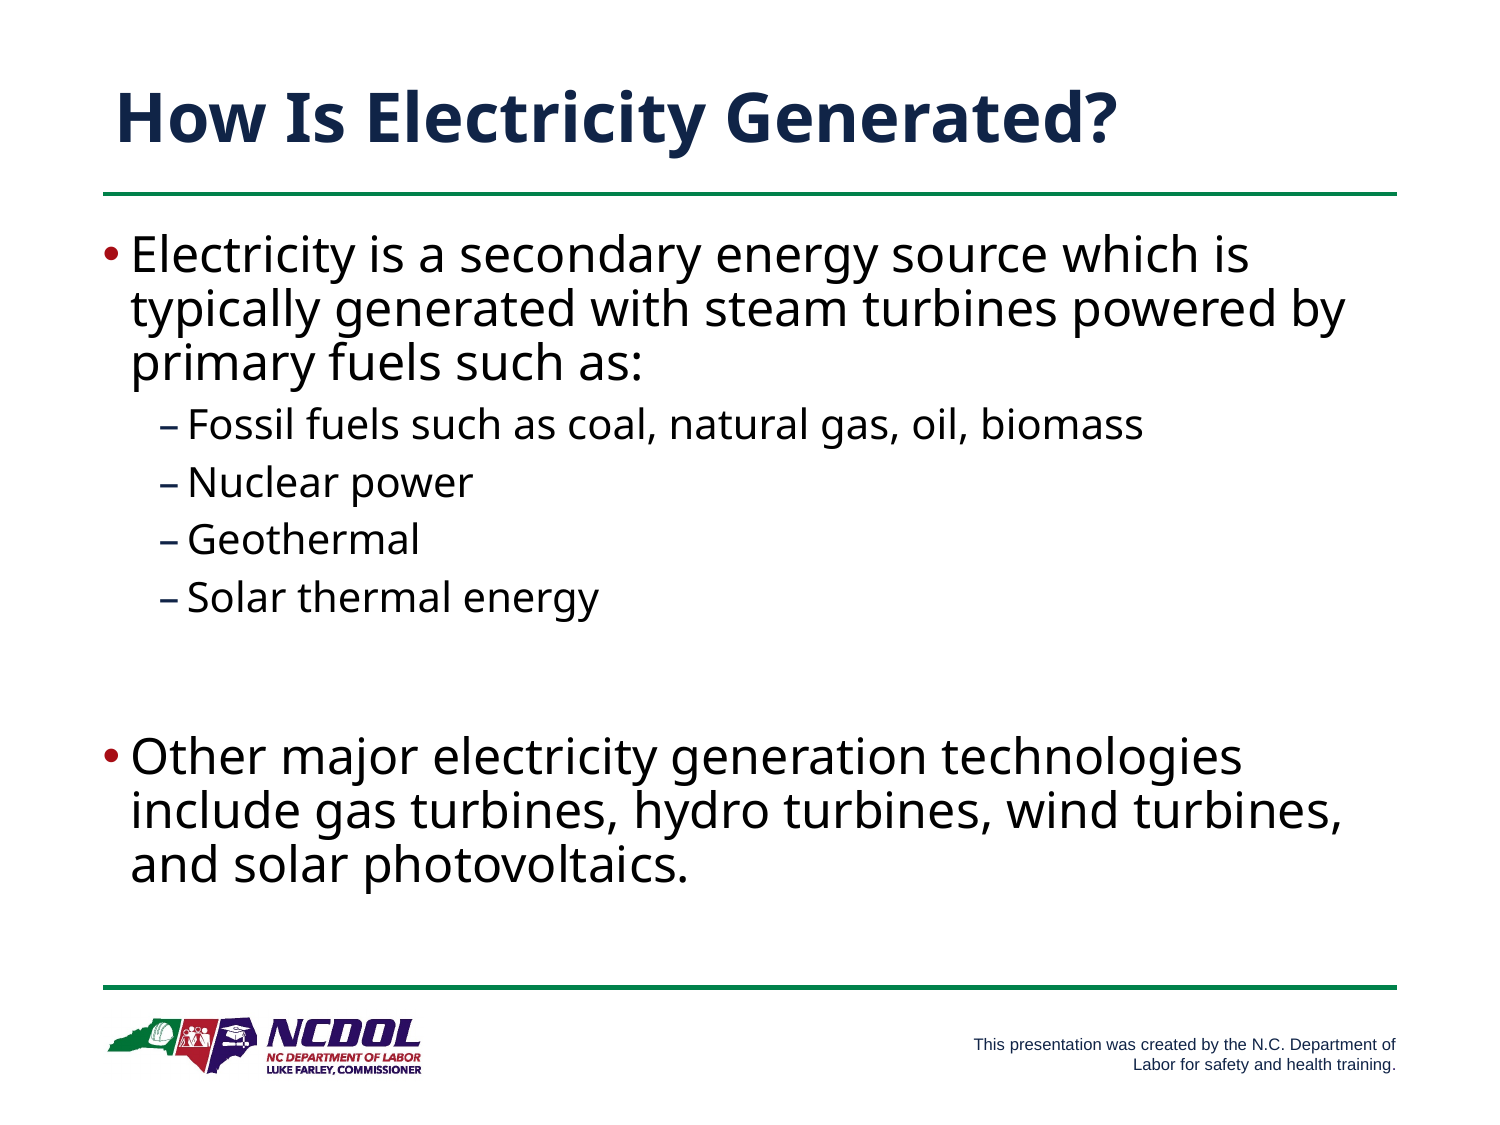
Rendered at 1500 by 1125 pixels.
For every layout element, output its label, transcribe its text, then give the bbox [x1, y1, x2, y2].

picture [103, 1009, 424, 1082]
list Electricity is a secondary energy source which is typically generated with steam turbines powered by primary fuels such as: Fossil fuels such as coal, natural gas, oil, biomass Nuclear power Geothermal Solar thermal energy Other major electricity generation technologies include gas turbines, hydro turbines, wind turbines, and solar photovoltaics. [87, 185, 1413, 977]
title How Is Electricity Generated? [99, 75, 1400, 166]
